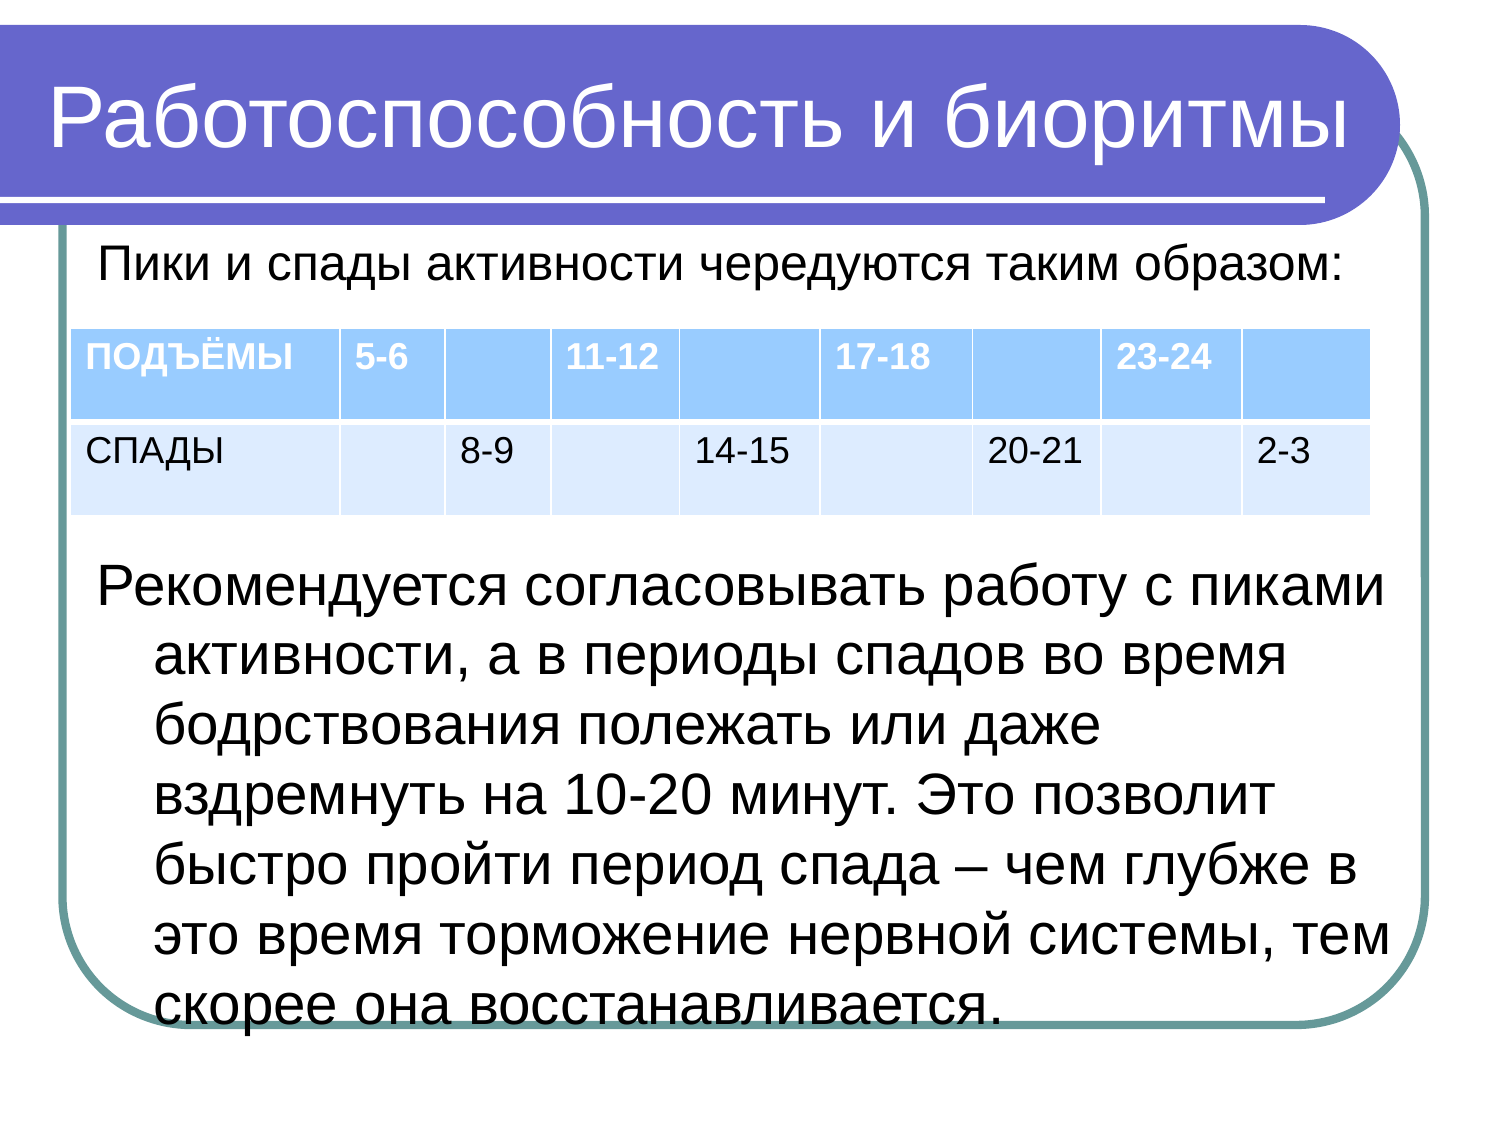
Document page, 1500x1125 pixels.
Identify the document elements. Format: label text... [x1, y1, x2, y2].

table_cell СПАДЫ [71, 425, 339, 515]
title Работоспособность и биоритмы [31, 37, 1395, 188]
table_cell 2-3 [1243, 425, 1370, 515]
table_cell 8-9 [446, 425, 550, 515]
table_header ПОДЪЁМЫ [71, 329, 339, 419]
table_cell 20-21 [973, 425, 1100, 515]
table_header 17-18 [821, 329, 972, 419]
table_header 5-6 [341, 329, 444, 419]
table_header [973, 329, 1100, 419]
list Пики и спады активности чередуются таким образом: [81, 222, 1412, 324]
table_header 11-12 [552, 329, 679, 419]
table_header [446, 329, 550, 419]
table_header [680, 329, 819, 419]
table_cell [1102, 425, 1241, 515]
table_cell [341, 425, 444, 515]
table_cell 14-15 [680, 425, 819, 515]
text_box Рекомендуется согласовывать работу с пиками активности, а в периоды спадов во время бодрствования полежать или даже вздремнуть на 10-20 минут. Это позволит быстро пройти период спада – чем глубже в это время торможение нервной системы, тем скорее она восстанавливается. [81, 539, 1412, 1043]
table_header [1243, 329, 1370, 419]
table_cell [552, 425, 679, 515]
table_header 23-24 [1102, 329, 1241, 419]
table_cell [821, 425, 972, 515]
